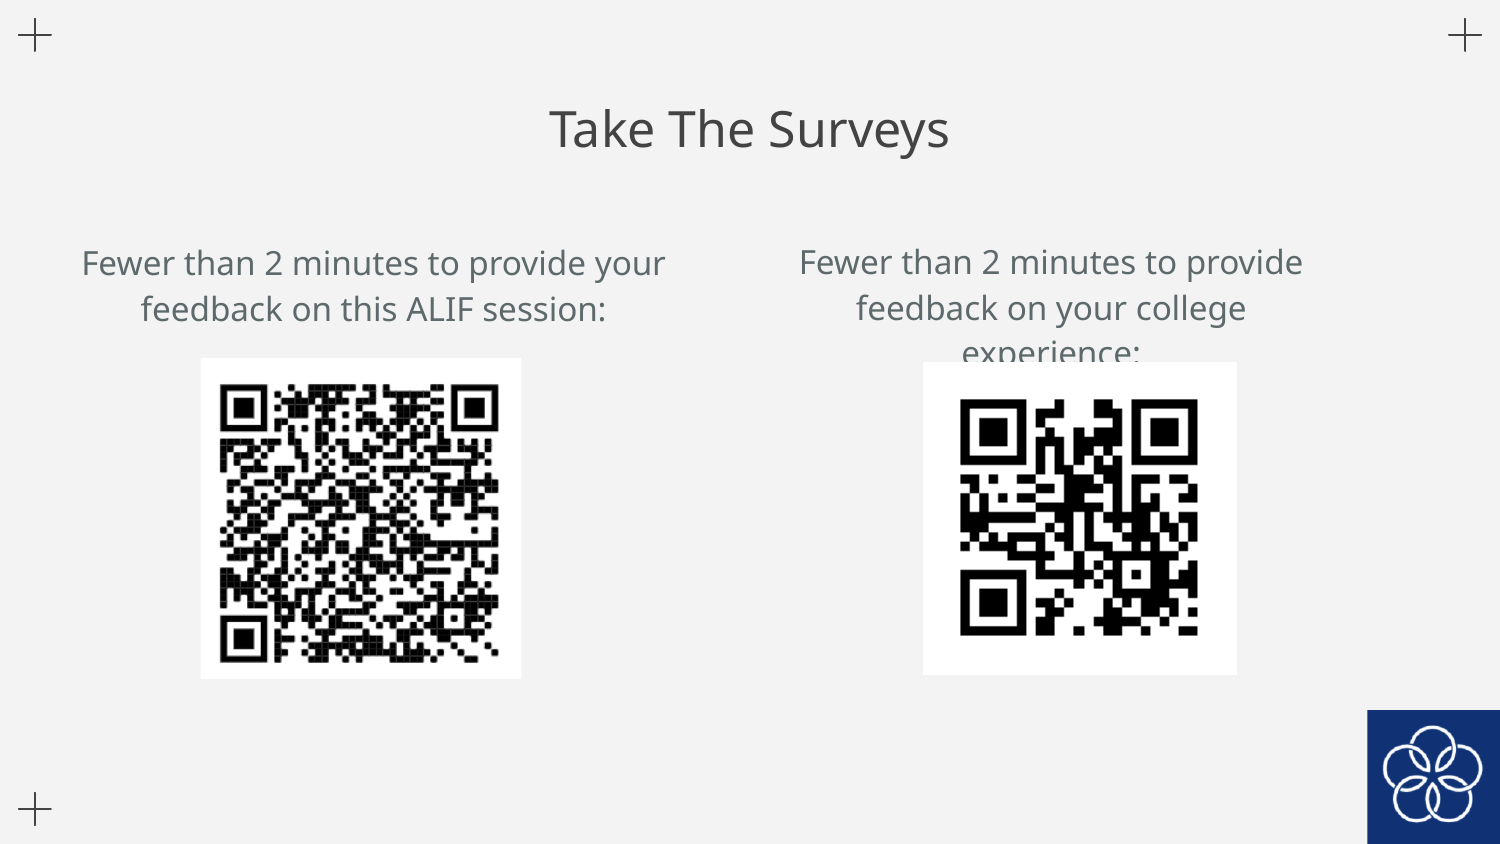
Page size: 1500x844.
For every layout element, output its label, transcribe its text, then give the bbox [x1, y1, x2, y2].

picture [200, 358, 522, 679]
list Fewer than 2 minutes to provide your feedback on this ALIF session: [30, 221, 718, 316]
title Take The Surveys [231, 82, 1269, 148]
text_box Fewer than 2 minutes to provide feedback on your college experience: [754, 219, 1349, 388]
picture [923, 361, 1237, 675]
picture [1367, 710, 1500, 844]
